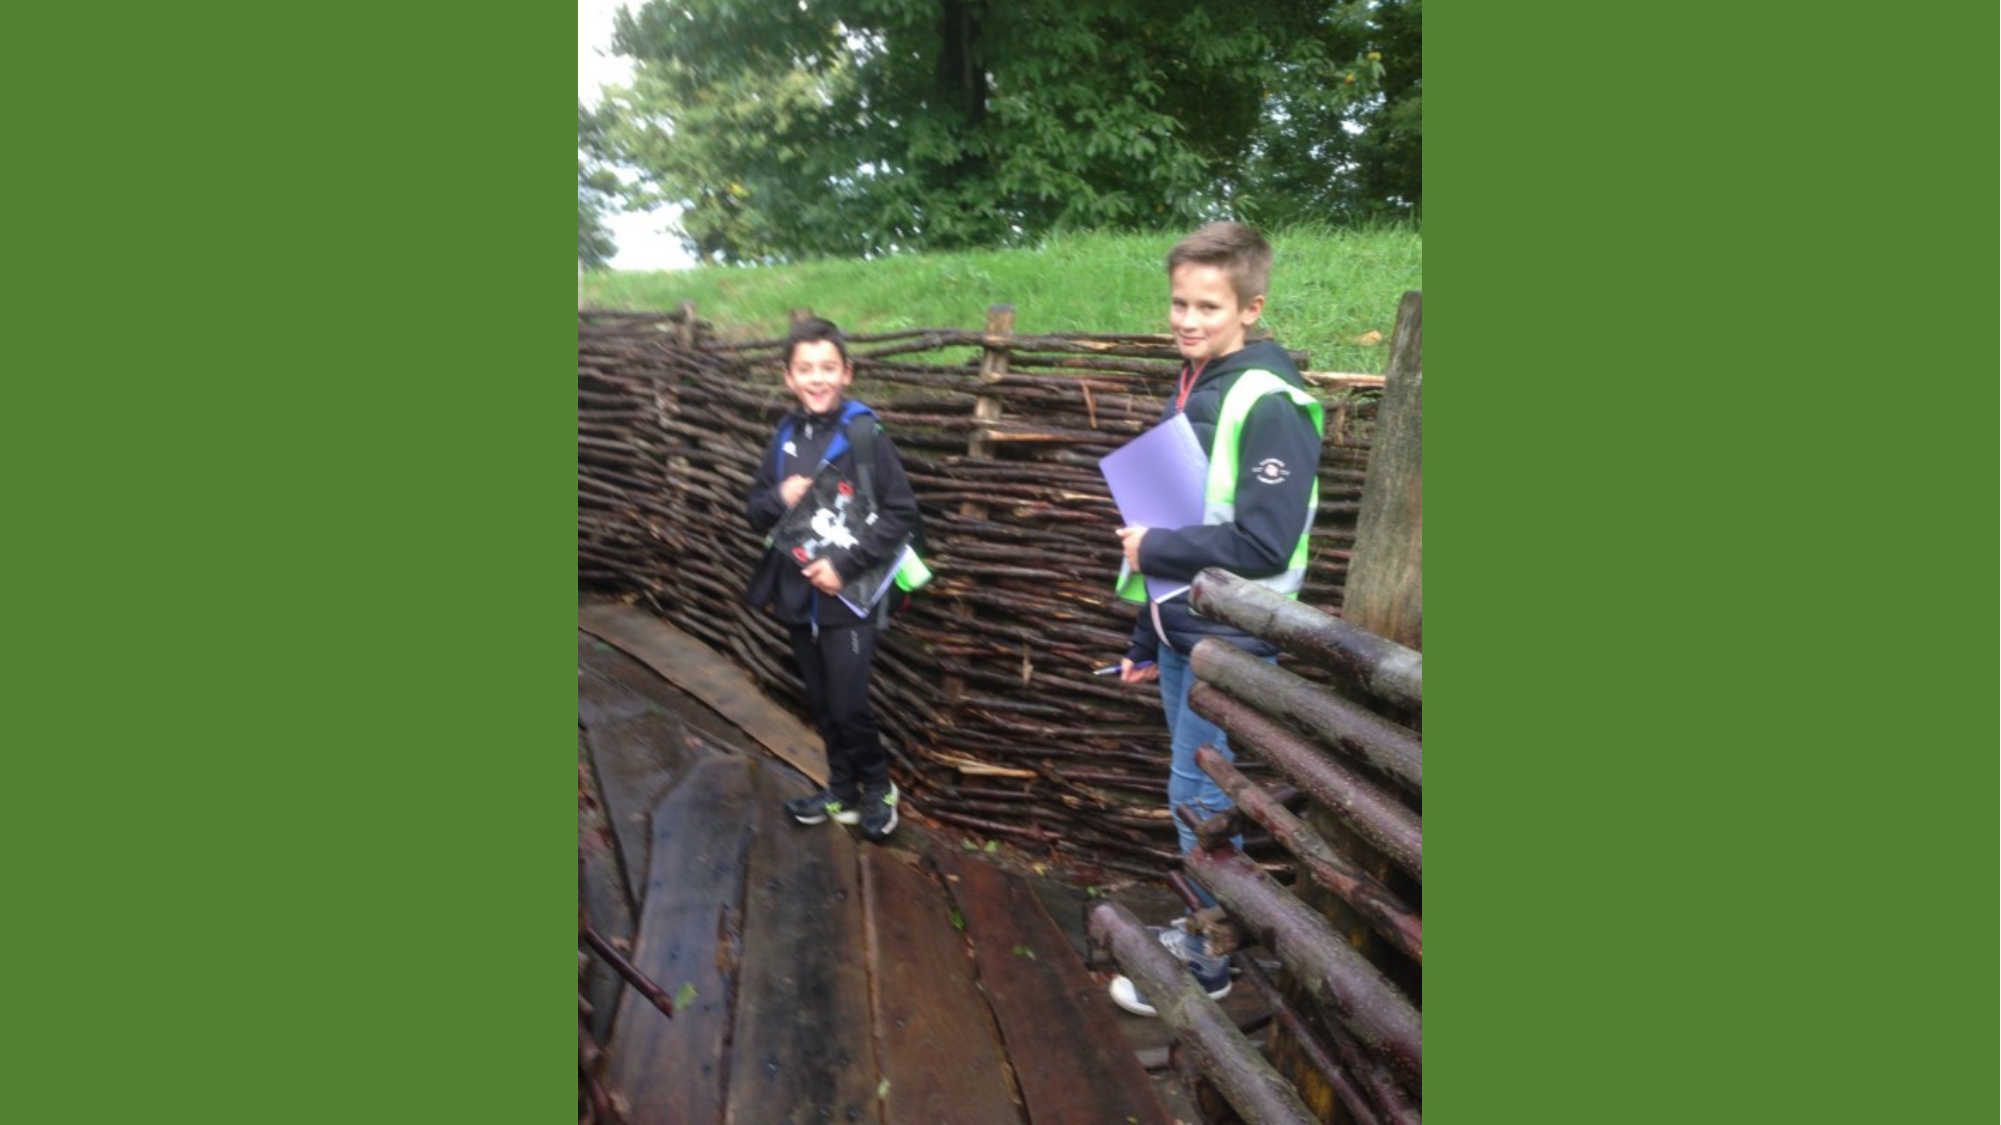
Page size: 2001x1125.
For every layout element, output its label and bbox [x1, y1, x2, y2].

picture [578, 0, 1422, 1125]
